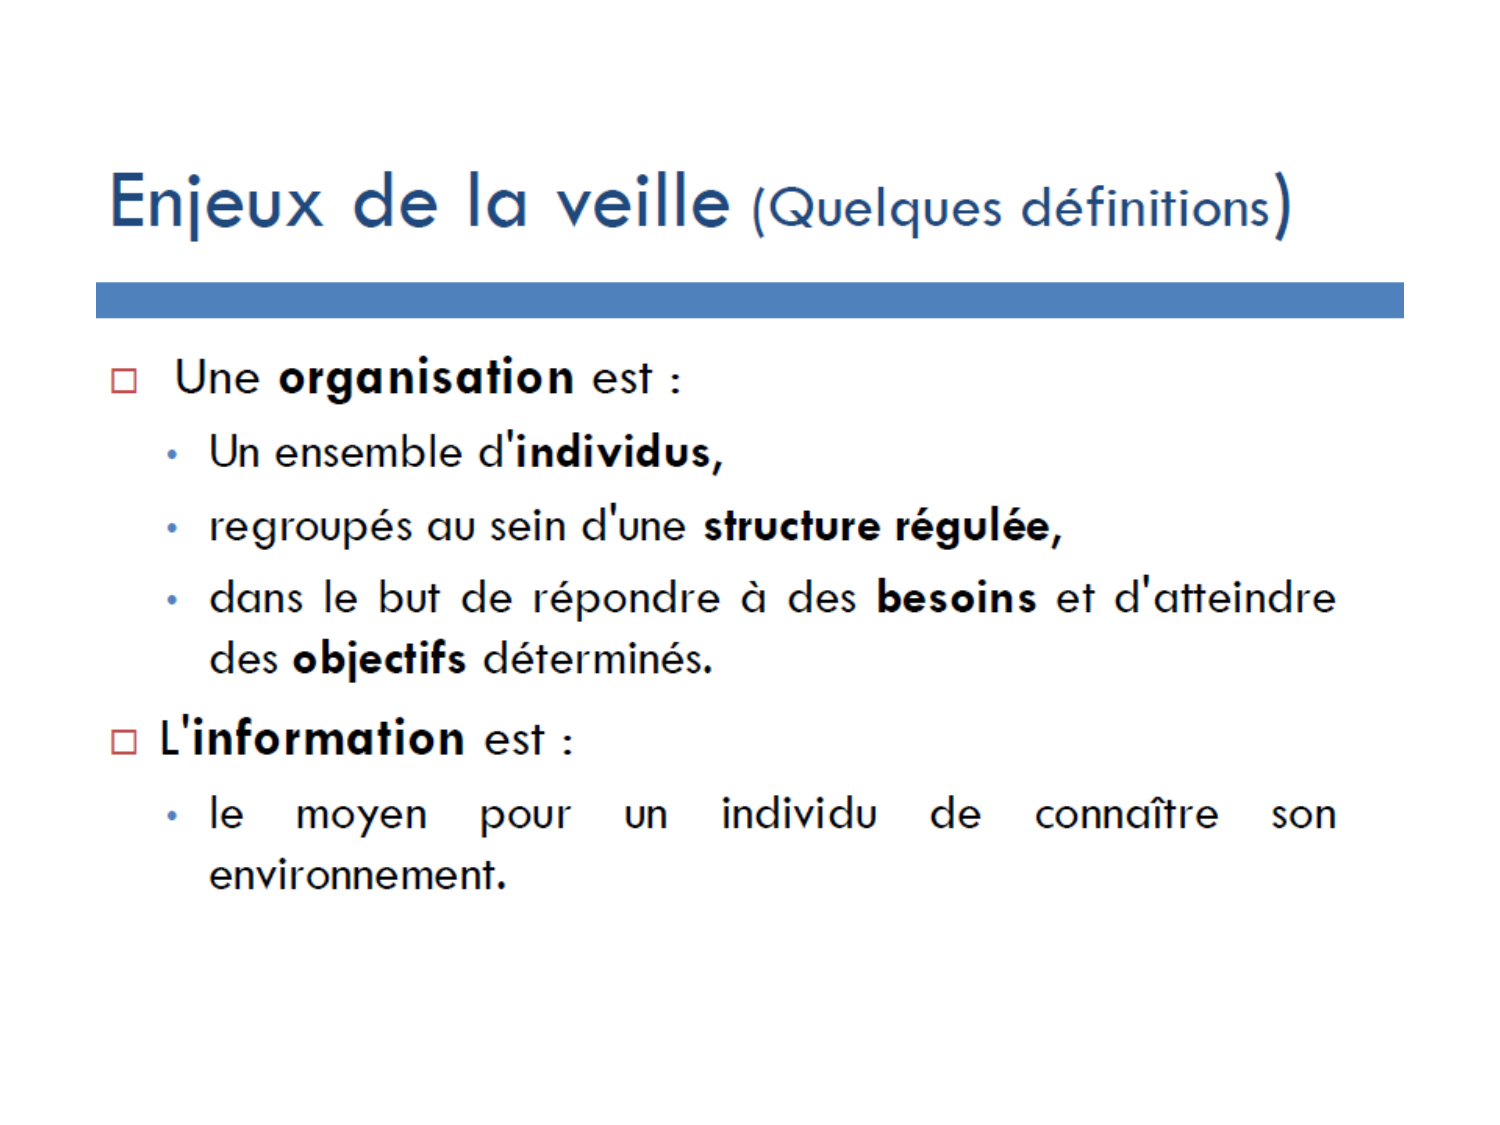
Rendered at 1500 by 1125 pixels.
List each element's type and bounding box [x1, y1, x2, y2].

picture [95, 148, 1405, 977]
